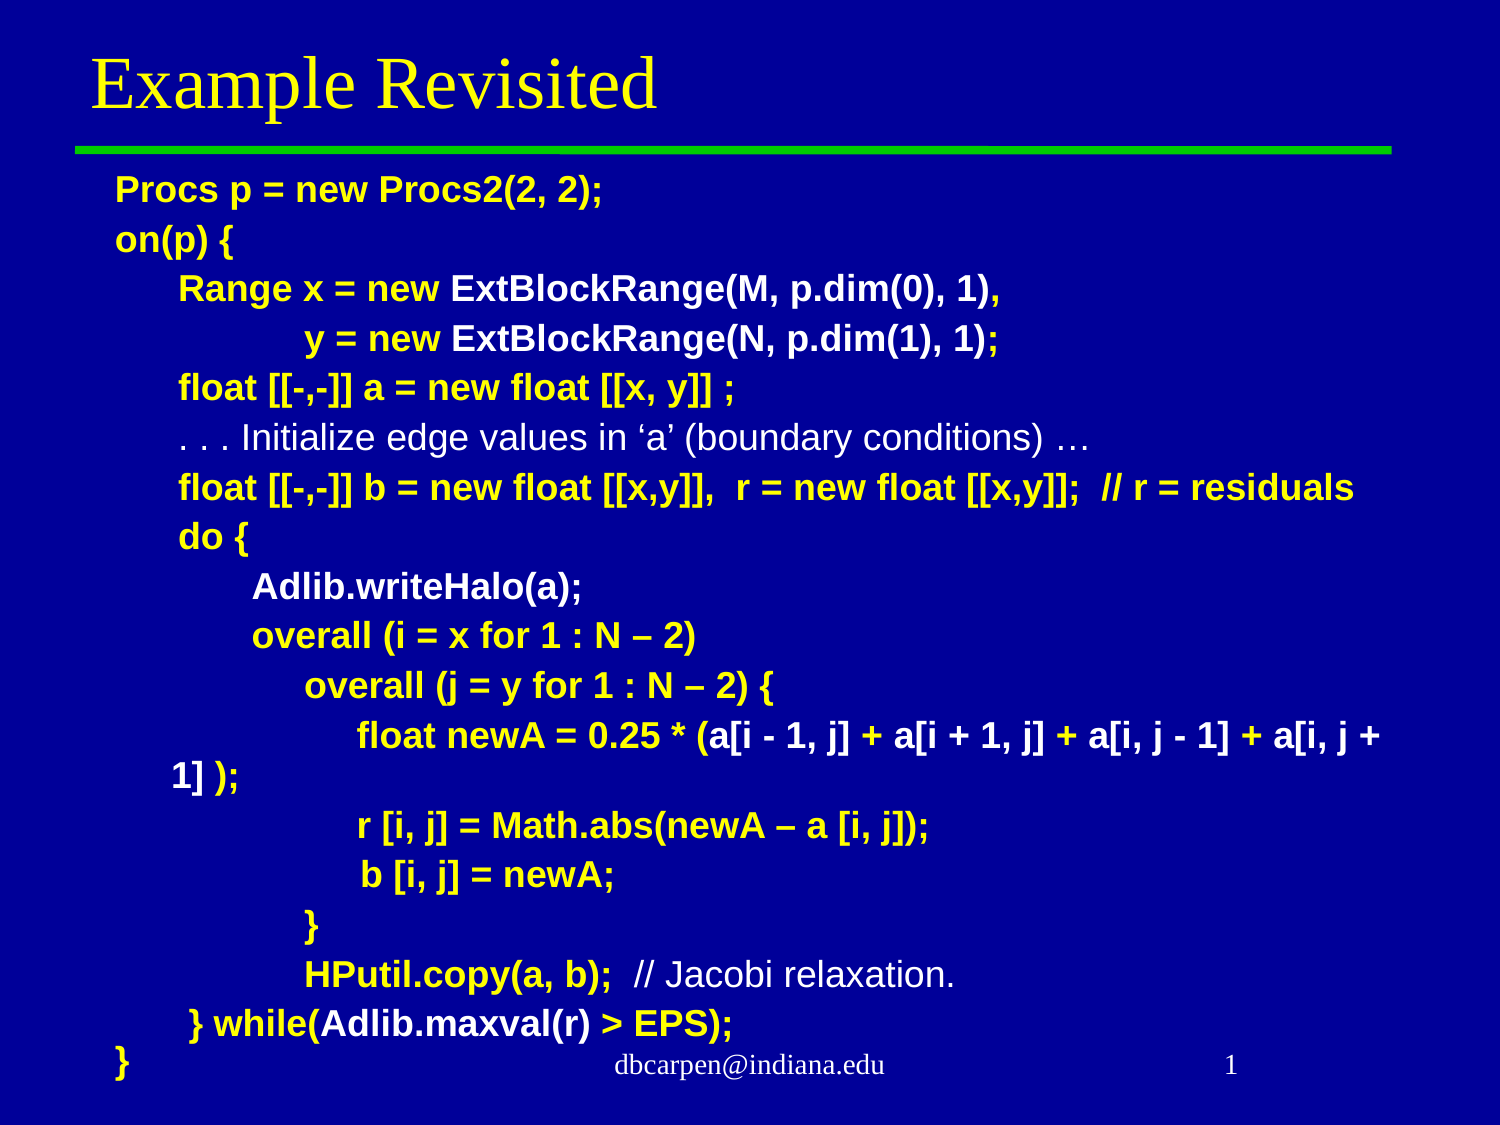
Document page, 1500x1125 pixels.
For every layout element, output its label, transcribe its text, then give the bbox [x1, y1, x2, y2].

title Example Revisited [74, 0, 1351, 132]
list Procs p = new Procs2(2, 2); on(p) { Range x = new ExtBlockRange(M, p.dim(0), 1), y = new ExtBlockRange(N, p.dim(1), 1); float [[-,-]] a = new float [[x, y]] ; . . . Initialize edge values in ‘a’ (boundary conditions) … float [[-,-]] b = new float [[x,y]], r = new float [[x,y]]; // r = residuals do { Adlib.writeHalo(a); overall (i = x for 1 : N – 2) overall (j = y for 1 : N – 2) { float newA = 0.25 * (a[i - 1, j] + a[i + 1, j] + a[i, j - 1] + a[i, j + 1] ); r [i, j] = Math.abs(newA – a [i, j]); b [i, j] = newA; } HPutil.copy(a, b); // Jacobi relaxation. } while(Adlib.maxval(r) > EPS); } [99, 162, 1476, 1088]
